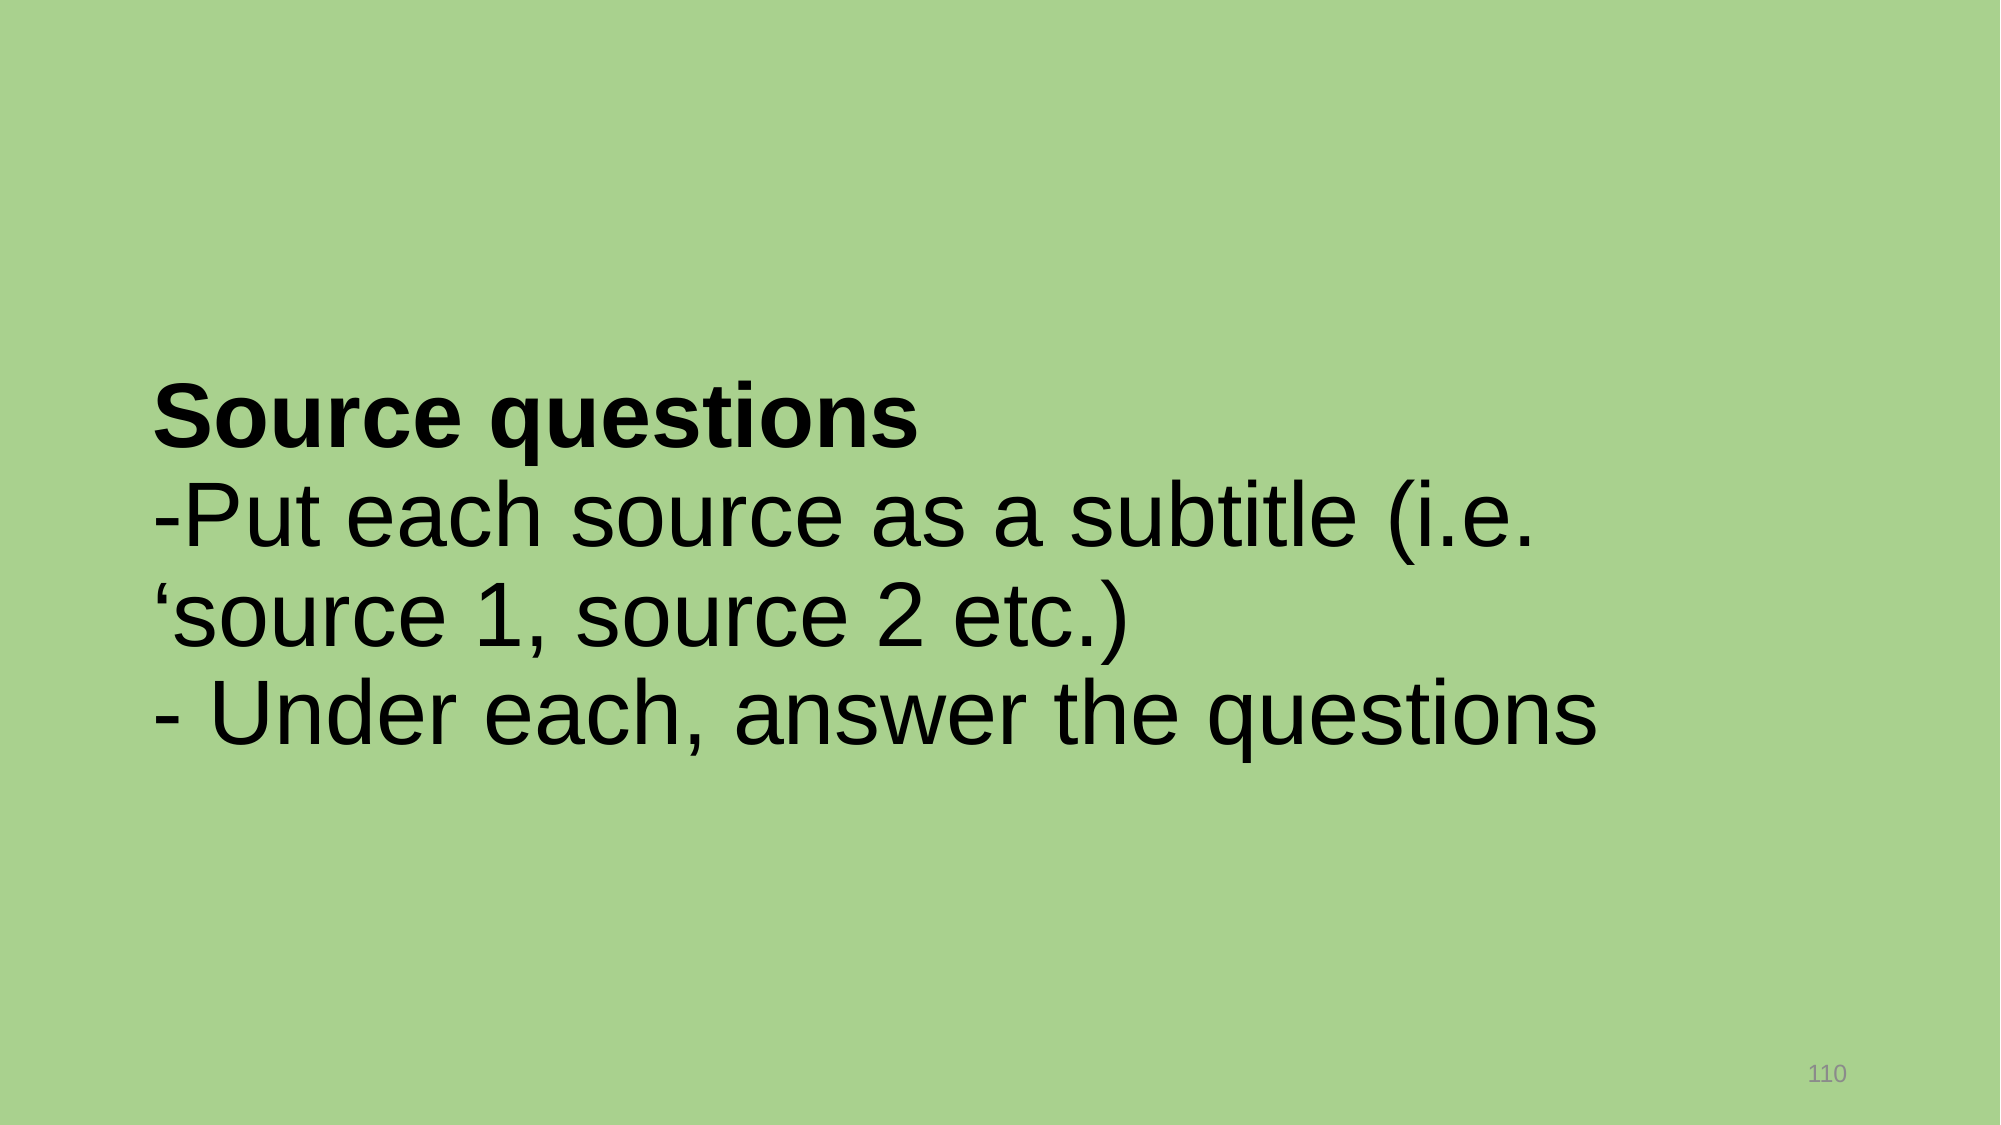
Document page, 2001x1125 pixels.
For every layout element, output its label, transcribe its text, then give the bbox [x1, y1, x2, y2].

title Source questions -Put each source as a subtitle (i.e. ‘source 1, source 2 etc.) - Under each, answer the questions [137, 328, 1863, 916]
slide_number 110 [1412, 1042, 1863, 1103]
